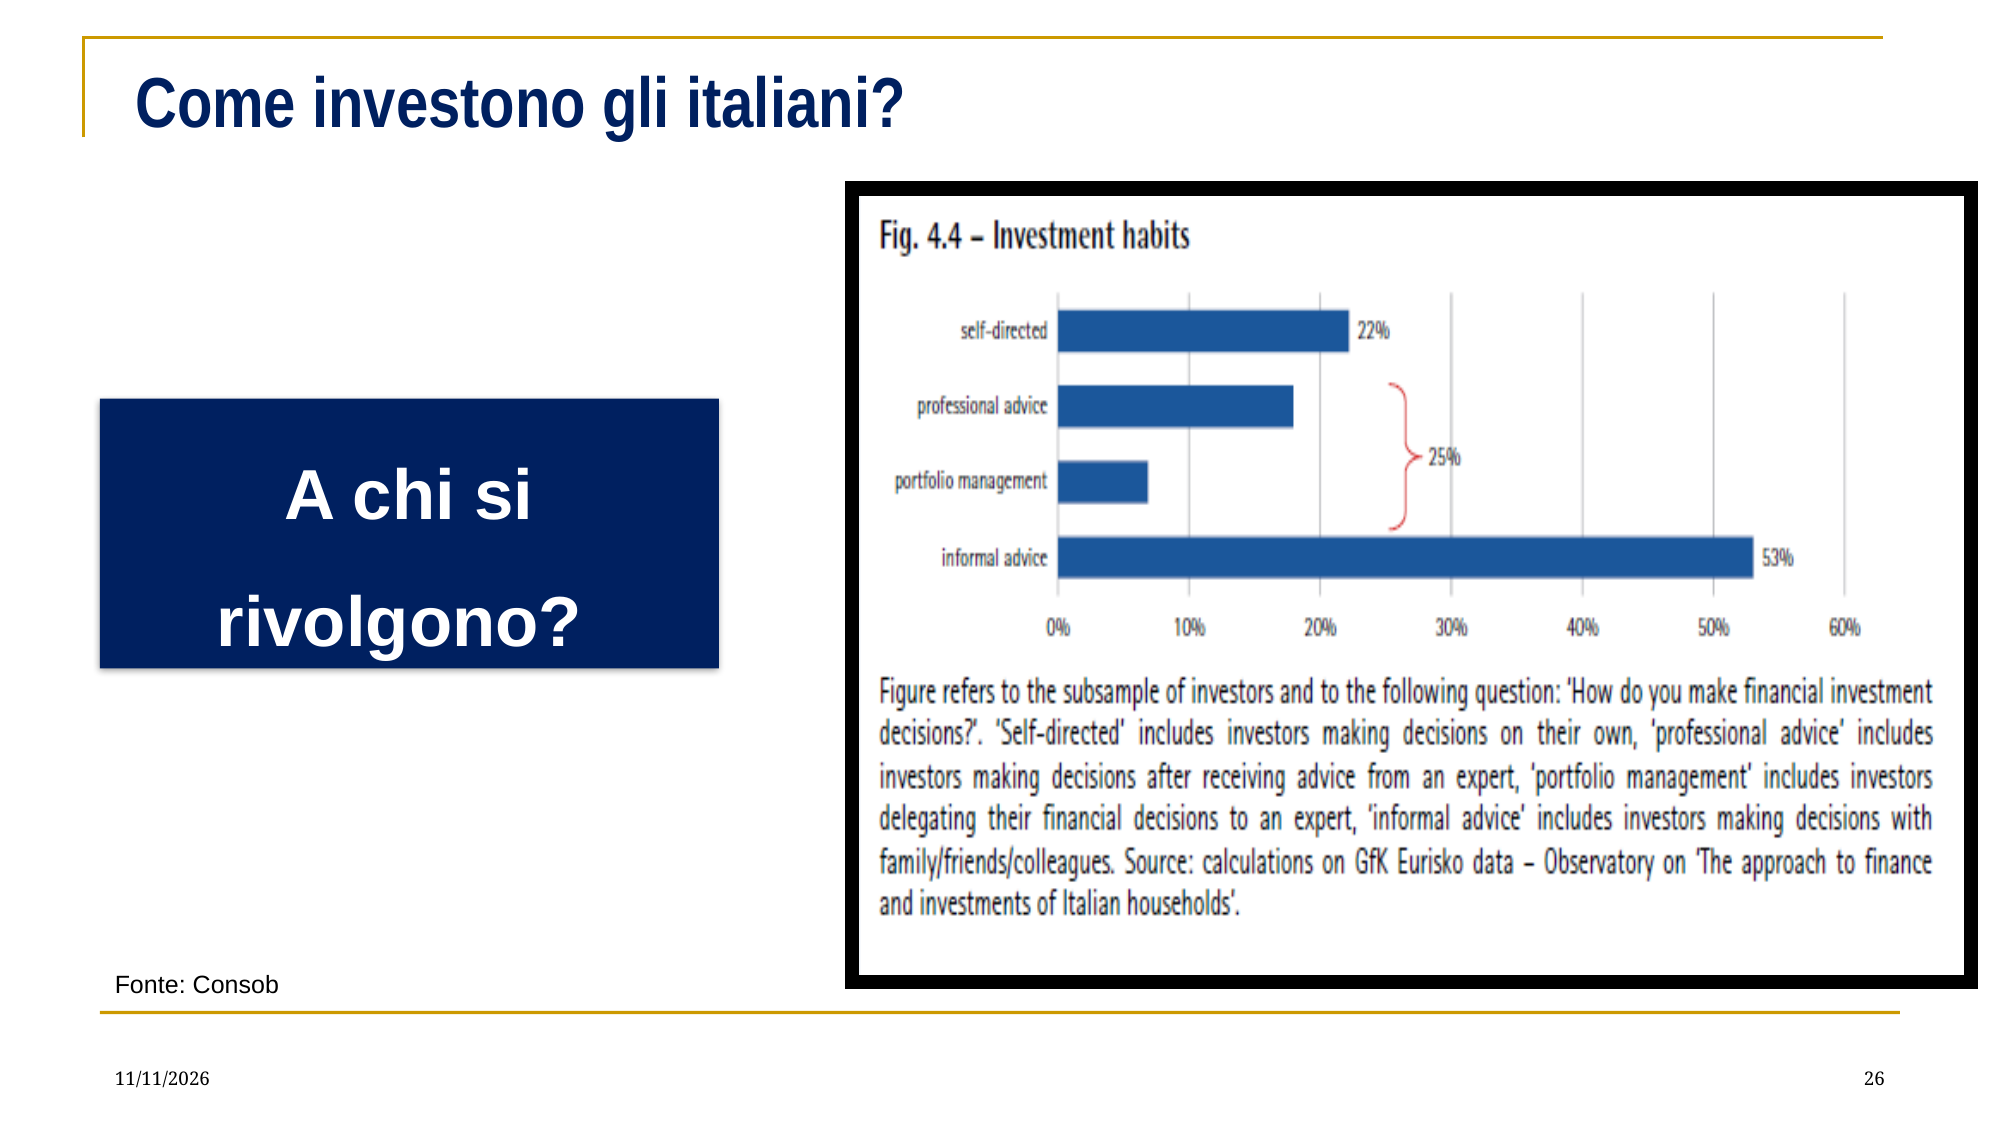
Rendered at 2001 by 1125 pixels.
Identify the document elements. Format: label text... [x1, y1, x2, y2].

text_box A chi si rivolgono? [97, 396, 722, 672]
text_box Fonte: Consob [99, 961, 1055, 1007]
picture [858, 195, 1964, 975]
text_box Come investono gli italiani? [120, 49, 1841, 147]
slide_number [99, 1024, 567, 1100]
slide_number 26 [1433, 1024, 1900, 1100]
